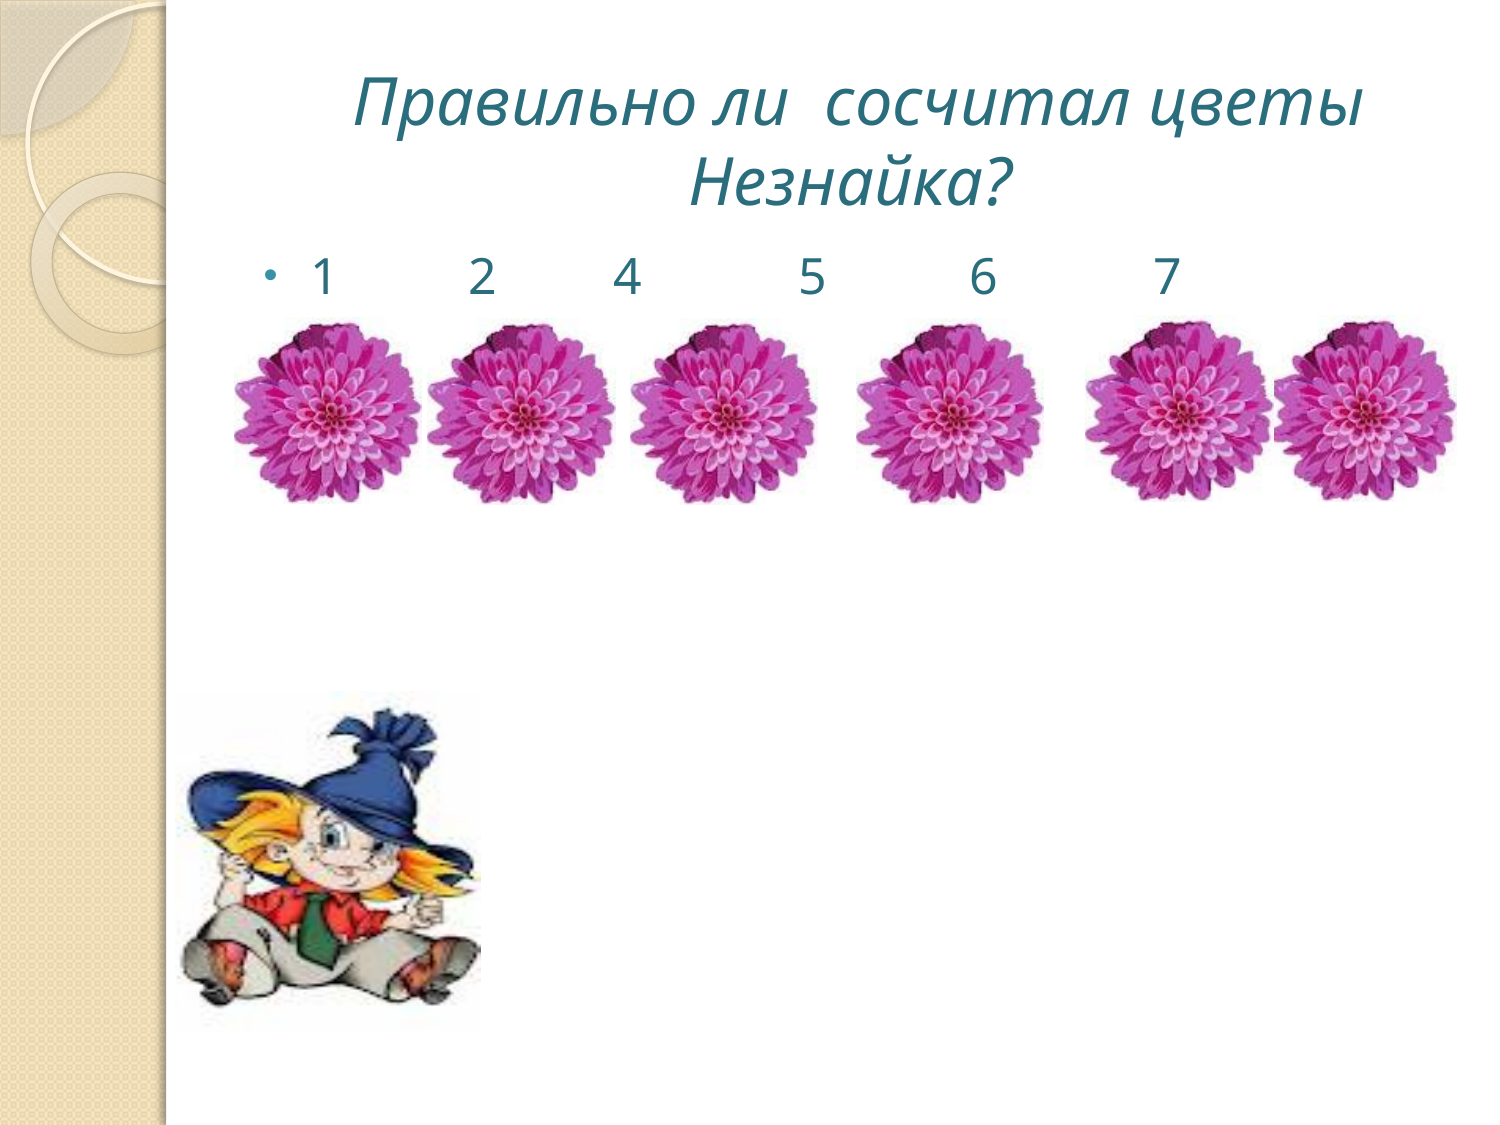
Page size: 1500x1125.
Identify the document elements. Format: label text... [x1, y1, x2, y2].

list 1 2 4 5 6 7 [235, 237, 1466, 1025]
picture [175, 691, 481, 1032]
picture [427, 318, 616, 505]
picture [234, 316, 423, 504]
picture [630, 318, 819, 505]
title Правильно ли сосчитал цветы Незнайка? [235, 45, 1466, 233]
picture [1085, 315, 1457, 502]
picture [856, 318, 1045, 505]
